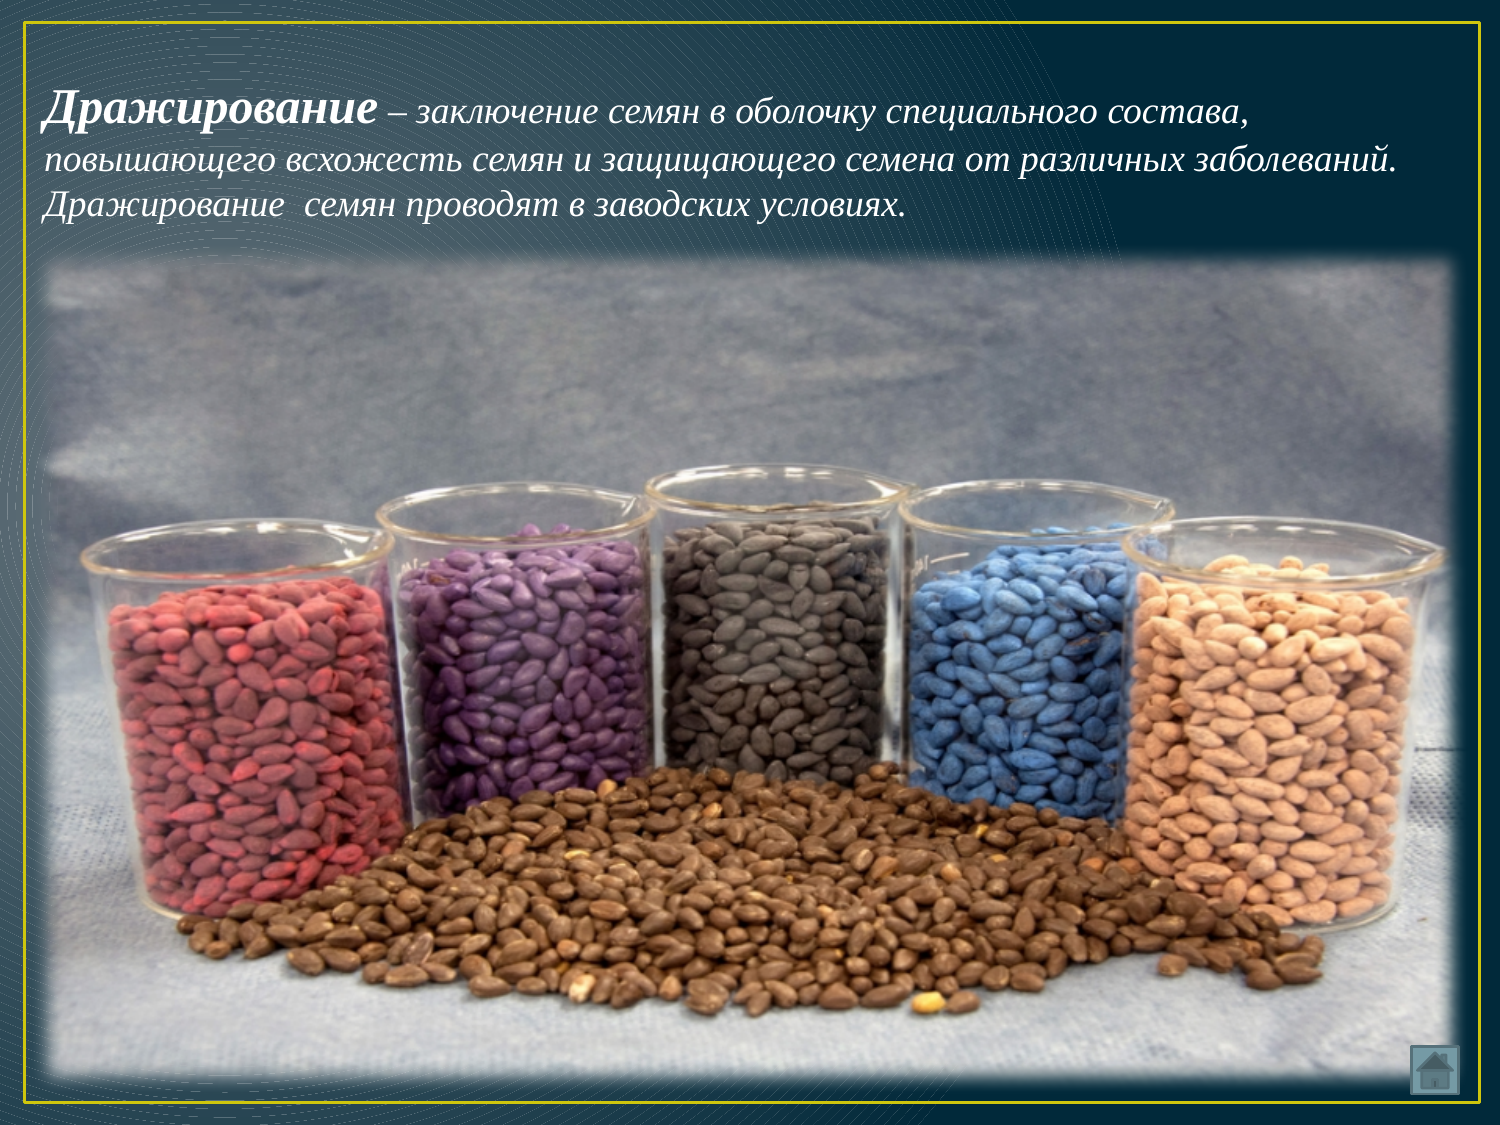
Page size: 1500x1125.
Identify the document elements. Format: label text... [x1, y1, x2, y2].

text_box Дражирование – заключение семян в оболочку специального состава, повышающего всхожесть семян и защищающего семена от различных заболеваний. Дражирование семян проводят в заводских условиях. [29, 66, 1471, 232]
picture [890, 1104, 901, 1108]
picture [30, 237, 1465, 1095]
